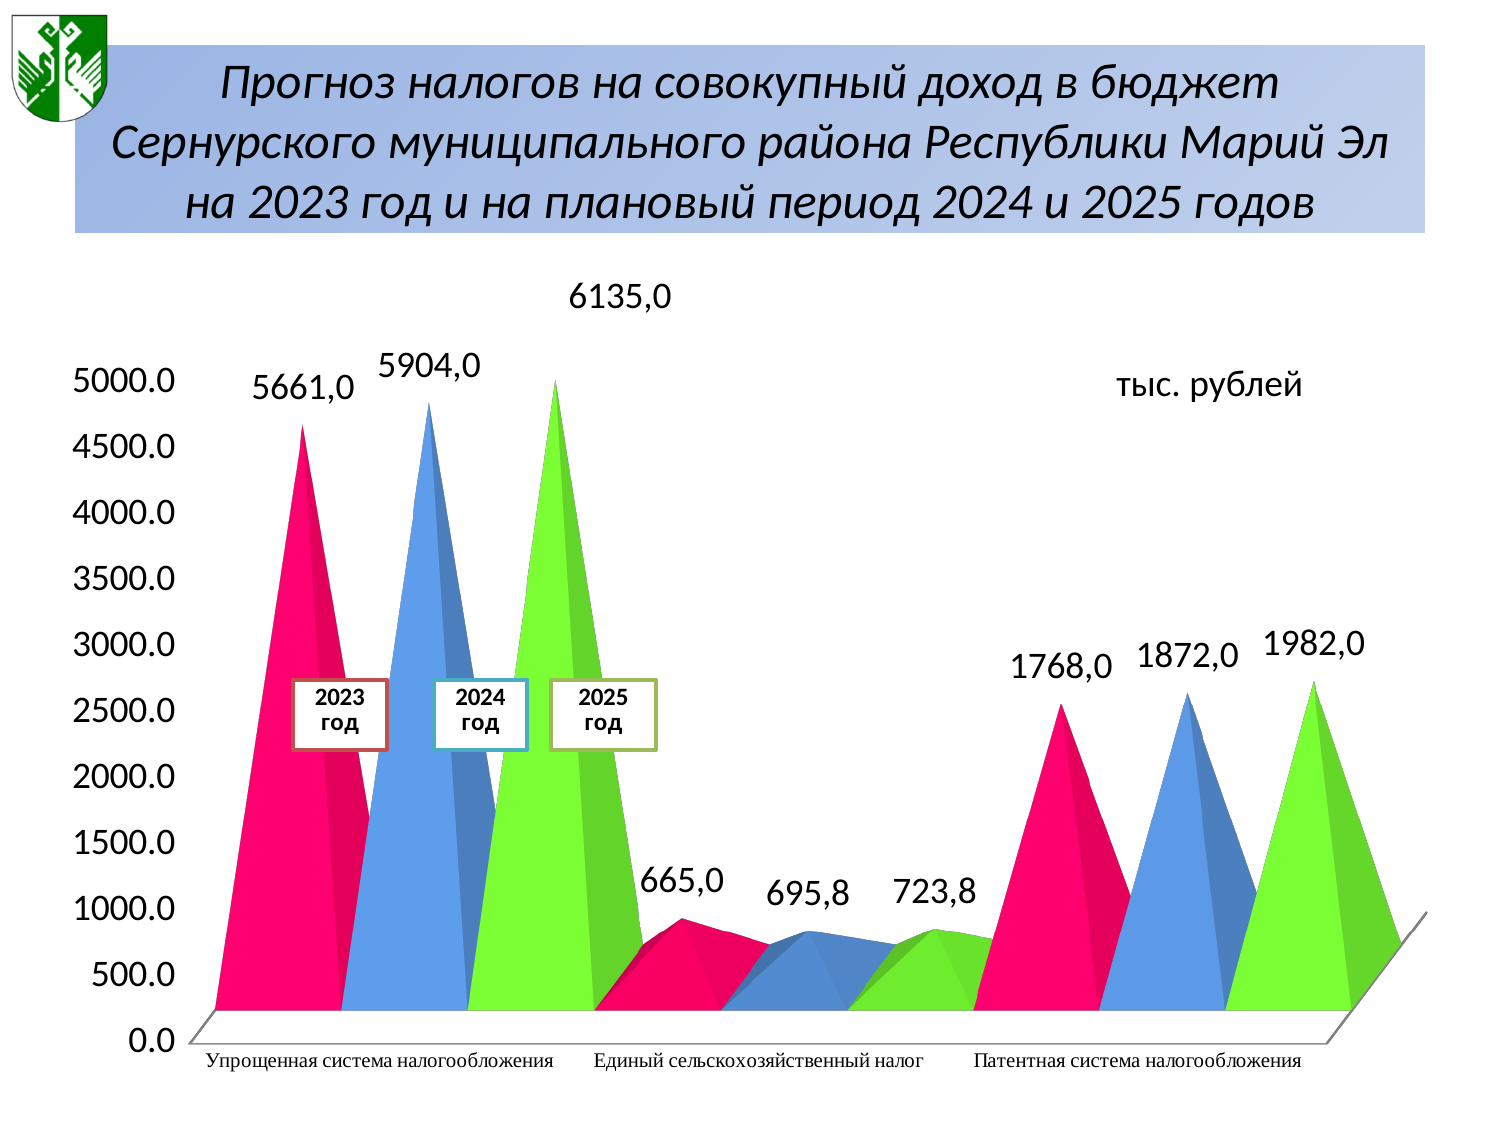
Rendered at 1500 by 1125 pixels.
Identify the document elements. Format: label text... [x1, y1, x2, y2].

picture [0, 0, 118, 133]
chart [34, 234, 1466, 1091]
title Прогноз налогов на совокупный доход в бюджет Сернурского муниципального района Республики Марий Эл на 2023 год и на плановый период 2024 и 2025 годов [75, 45, 1425, 232]
